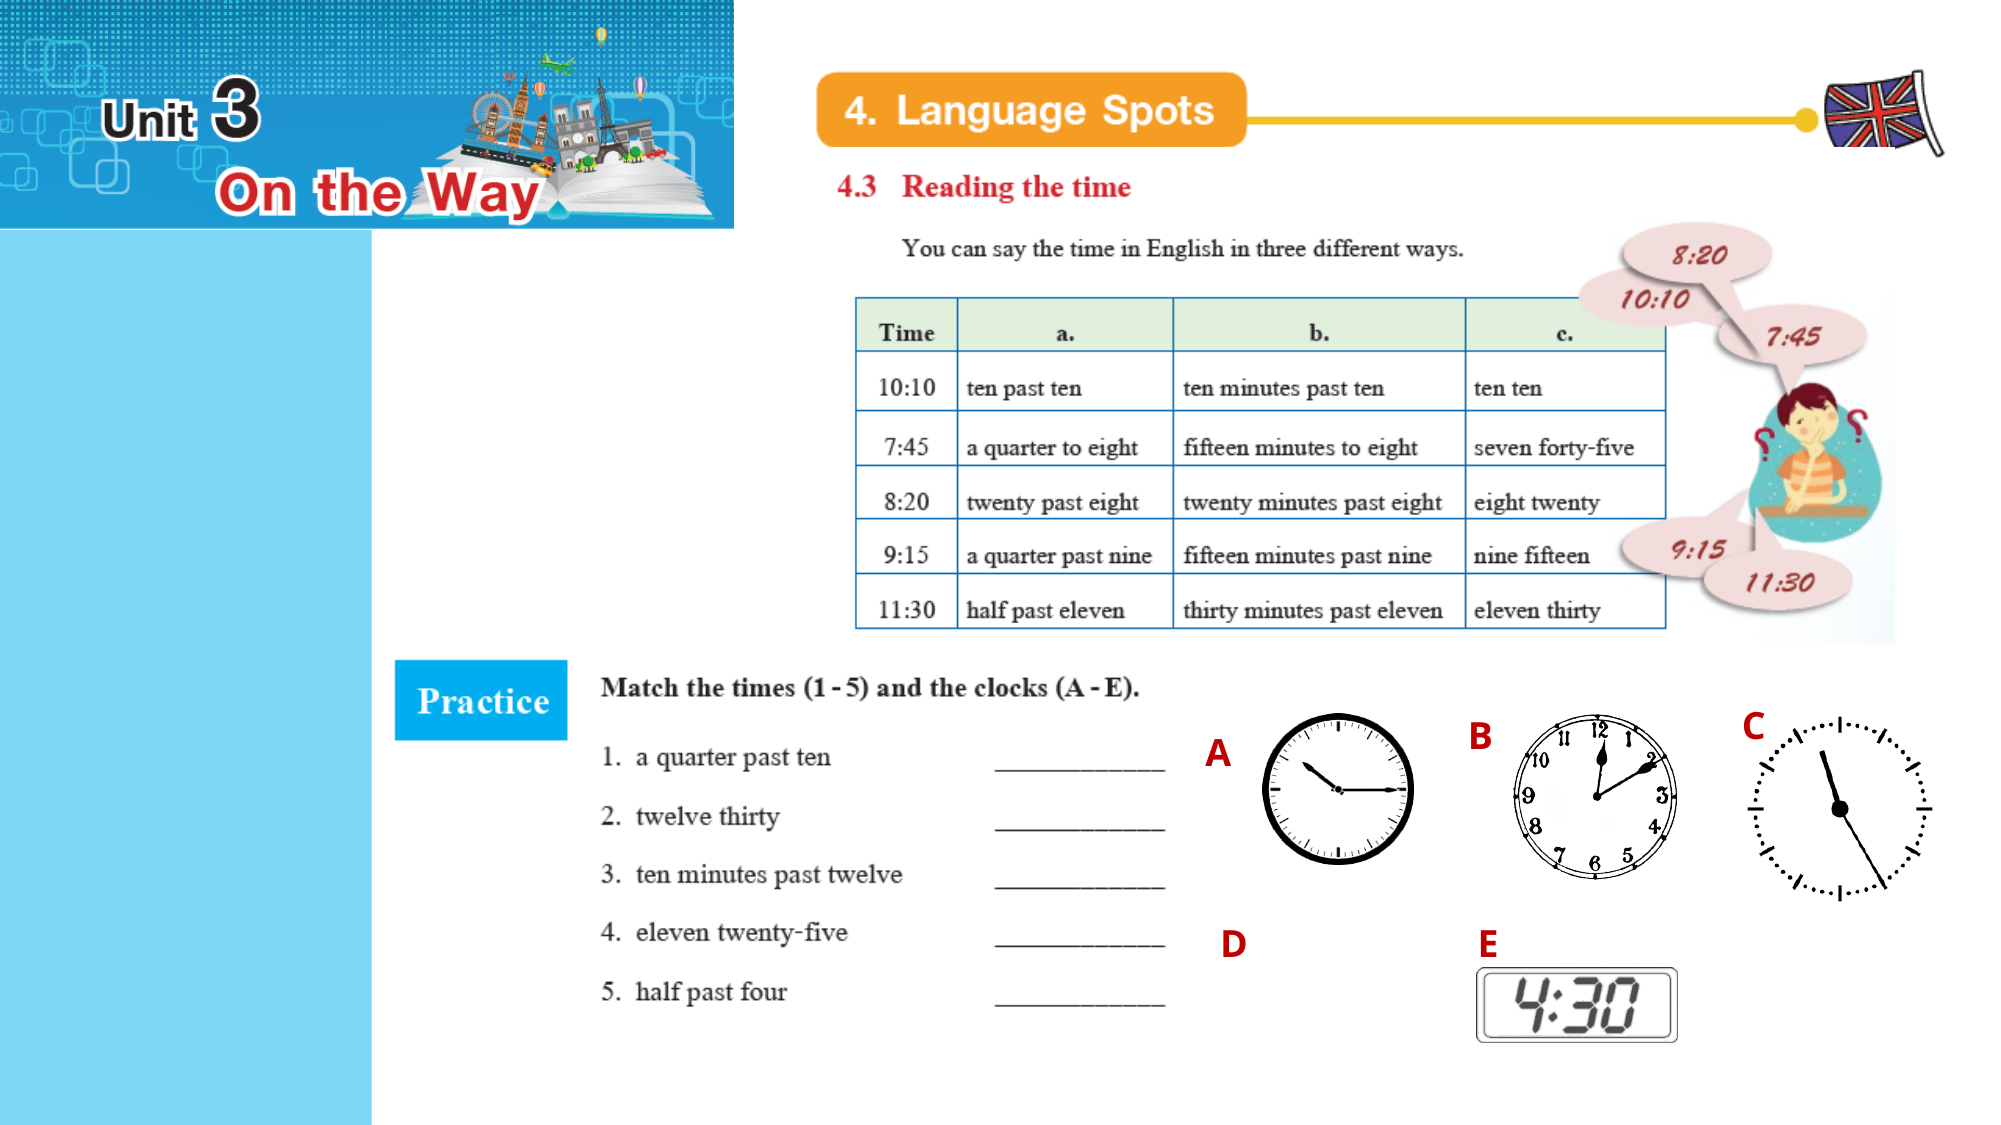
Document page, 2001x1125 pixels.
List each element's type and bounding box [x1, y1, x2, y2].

text_box [1190, 713, 1414, 865]
text_box [1462, 905, 1678, 1043]
text_box [1205, 905, 1404, 1056]
picture [0, 0, 734, 230]
picture [389, 654, 574, 747]
text_box [1726, 687, 1937, 907]
text_box [1452, 697, 1678, 880]
text_box [0, 230, 373, 1125]
picture [812, 54, 1959, 645]
picture [584, 667, 1180, 1032]
